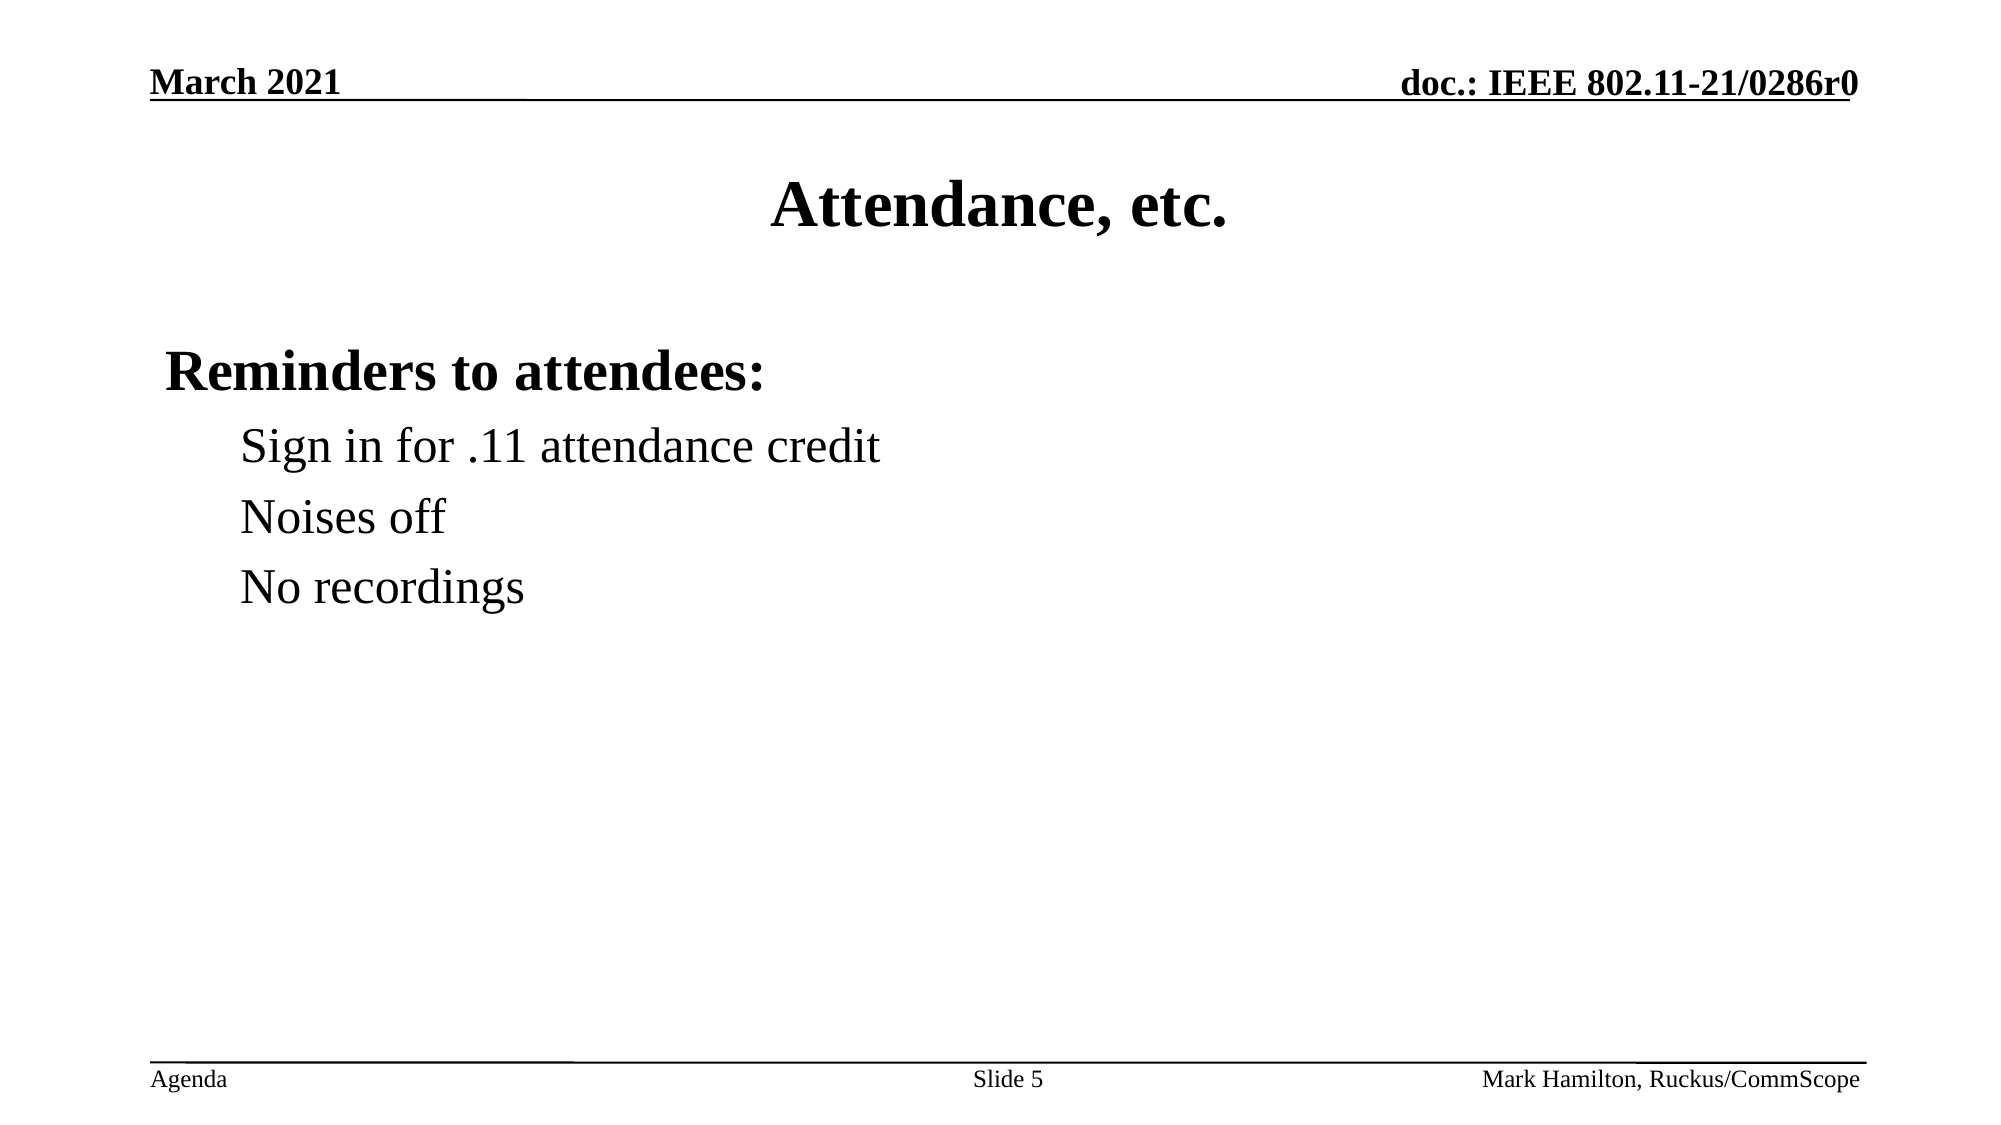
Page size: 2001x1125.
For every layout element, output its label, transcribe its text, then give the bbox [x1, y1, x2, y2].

slide_number Slide 5 [950, 1061, 1067, 1123]
title Attendance, etc. [149, 112, 1850, 288]
list Reminders to attendees: Sign in for .11 attendance credit Noises off No recordings [149, 324, 1850, 1000]
